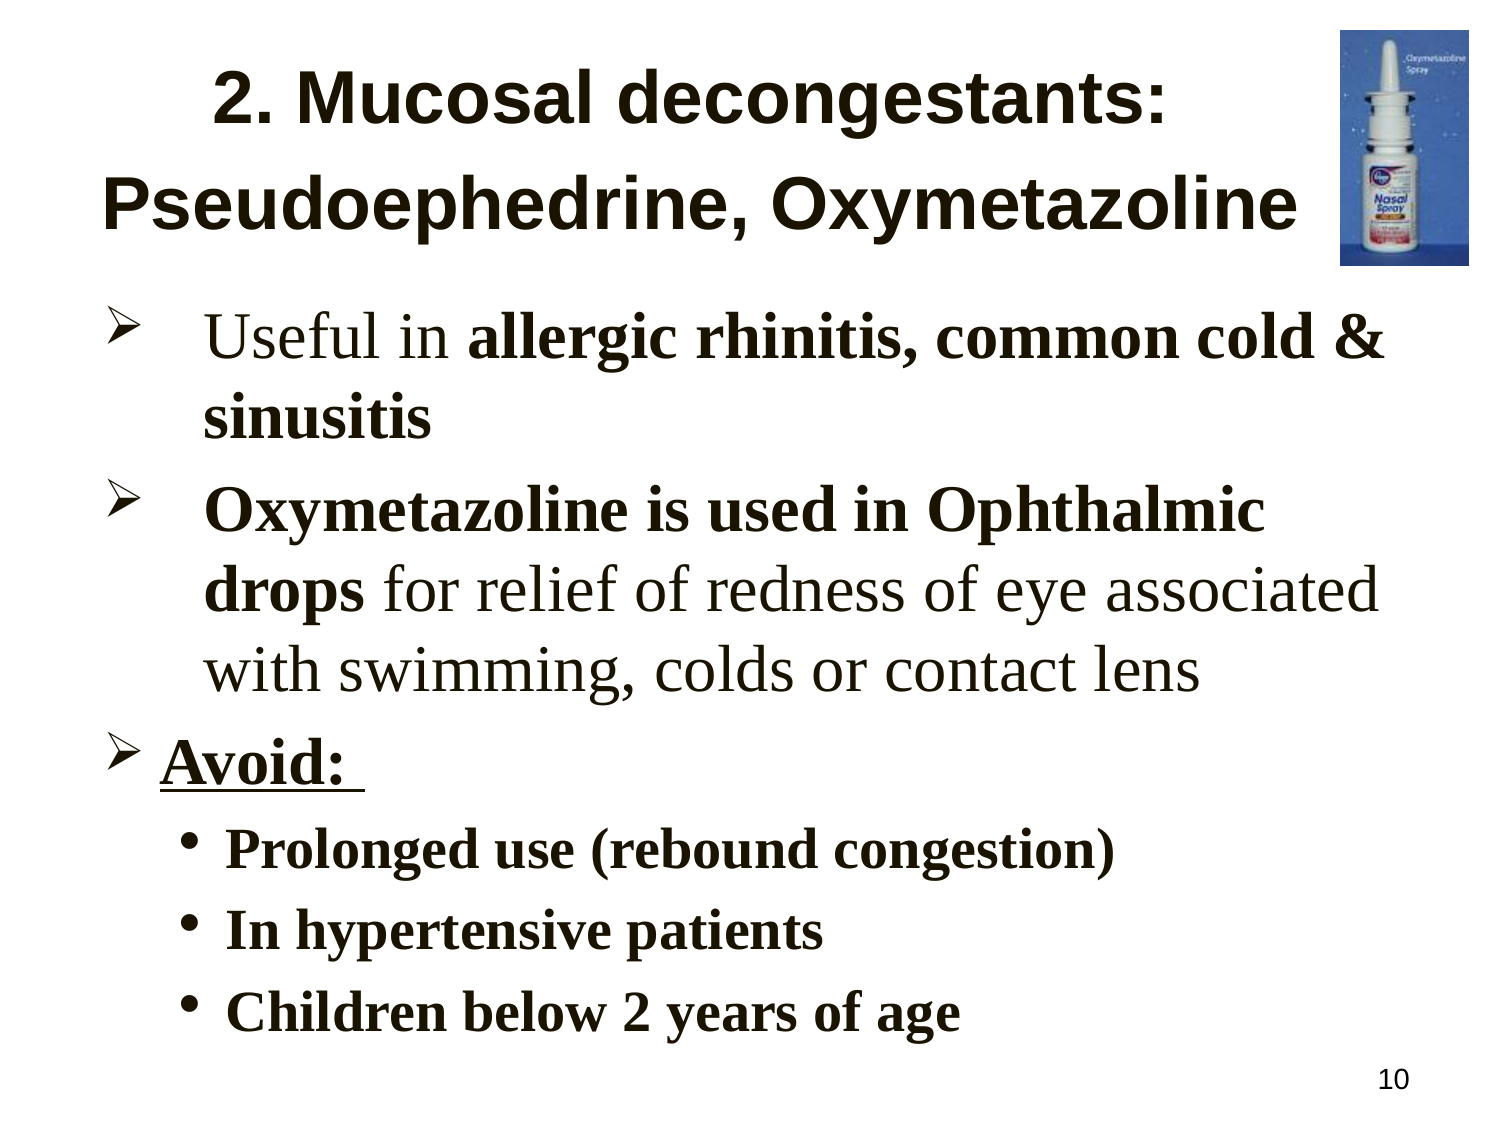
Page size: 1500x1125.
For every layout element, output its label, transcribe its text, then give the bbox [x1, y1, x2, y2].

title 2. Mucosal decongestants: Pseudoephedrine, Oxymetazoline [0, 54, 1335, 242]
list Useful in allergic rhinitis, common cold & sinusitis Oxymetazoline is used in Ophthalmic drops for relief of redness of eye associated with swimming, colds or contact lens Avoid: Prolonged use (rebound congestion) In hypertensive patients Children below 2 years of age [88, 284, 1439, 1071]
picture [1340, 30, 1469, 266]
slide_number 10 [1074, 1071, 1426, 1103]
